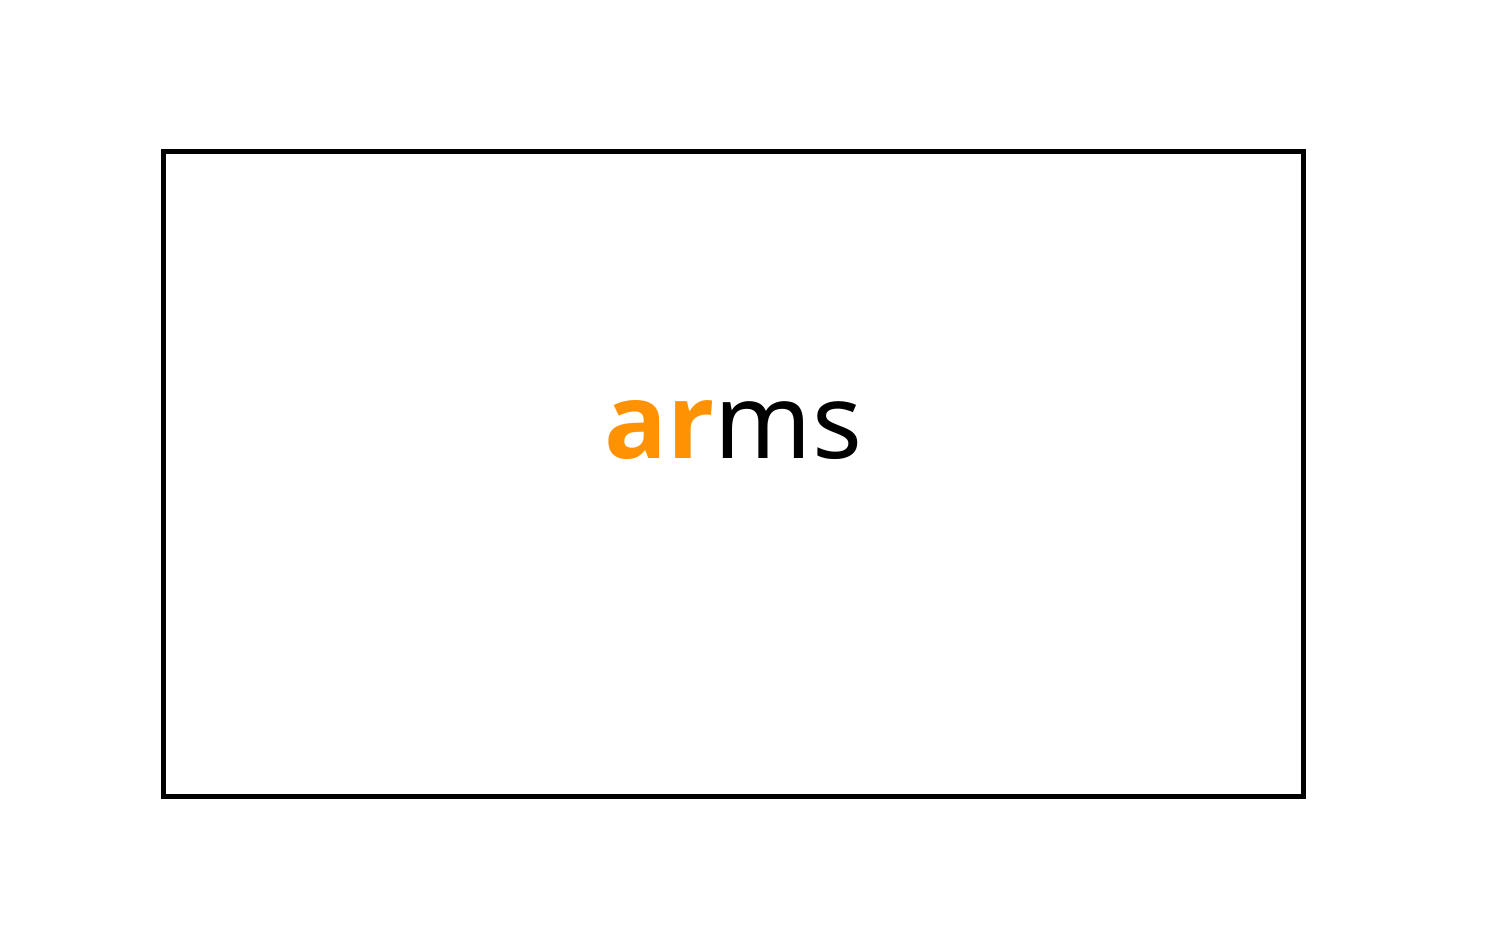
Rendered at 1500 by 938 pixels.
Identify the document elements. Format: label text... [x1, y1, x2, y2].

text_box arms [457, 284, 1010, 519]
text_box [163, 150, 1304, 797]
